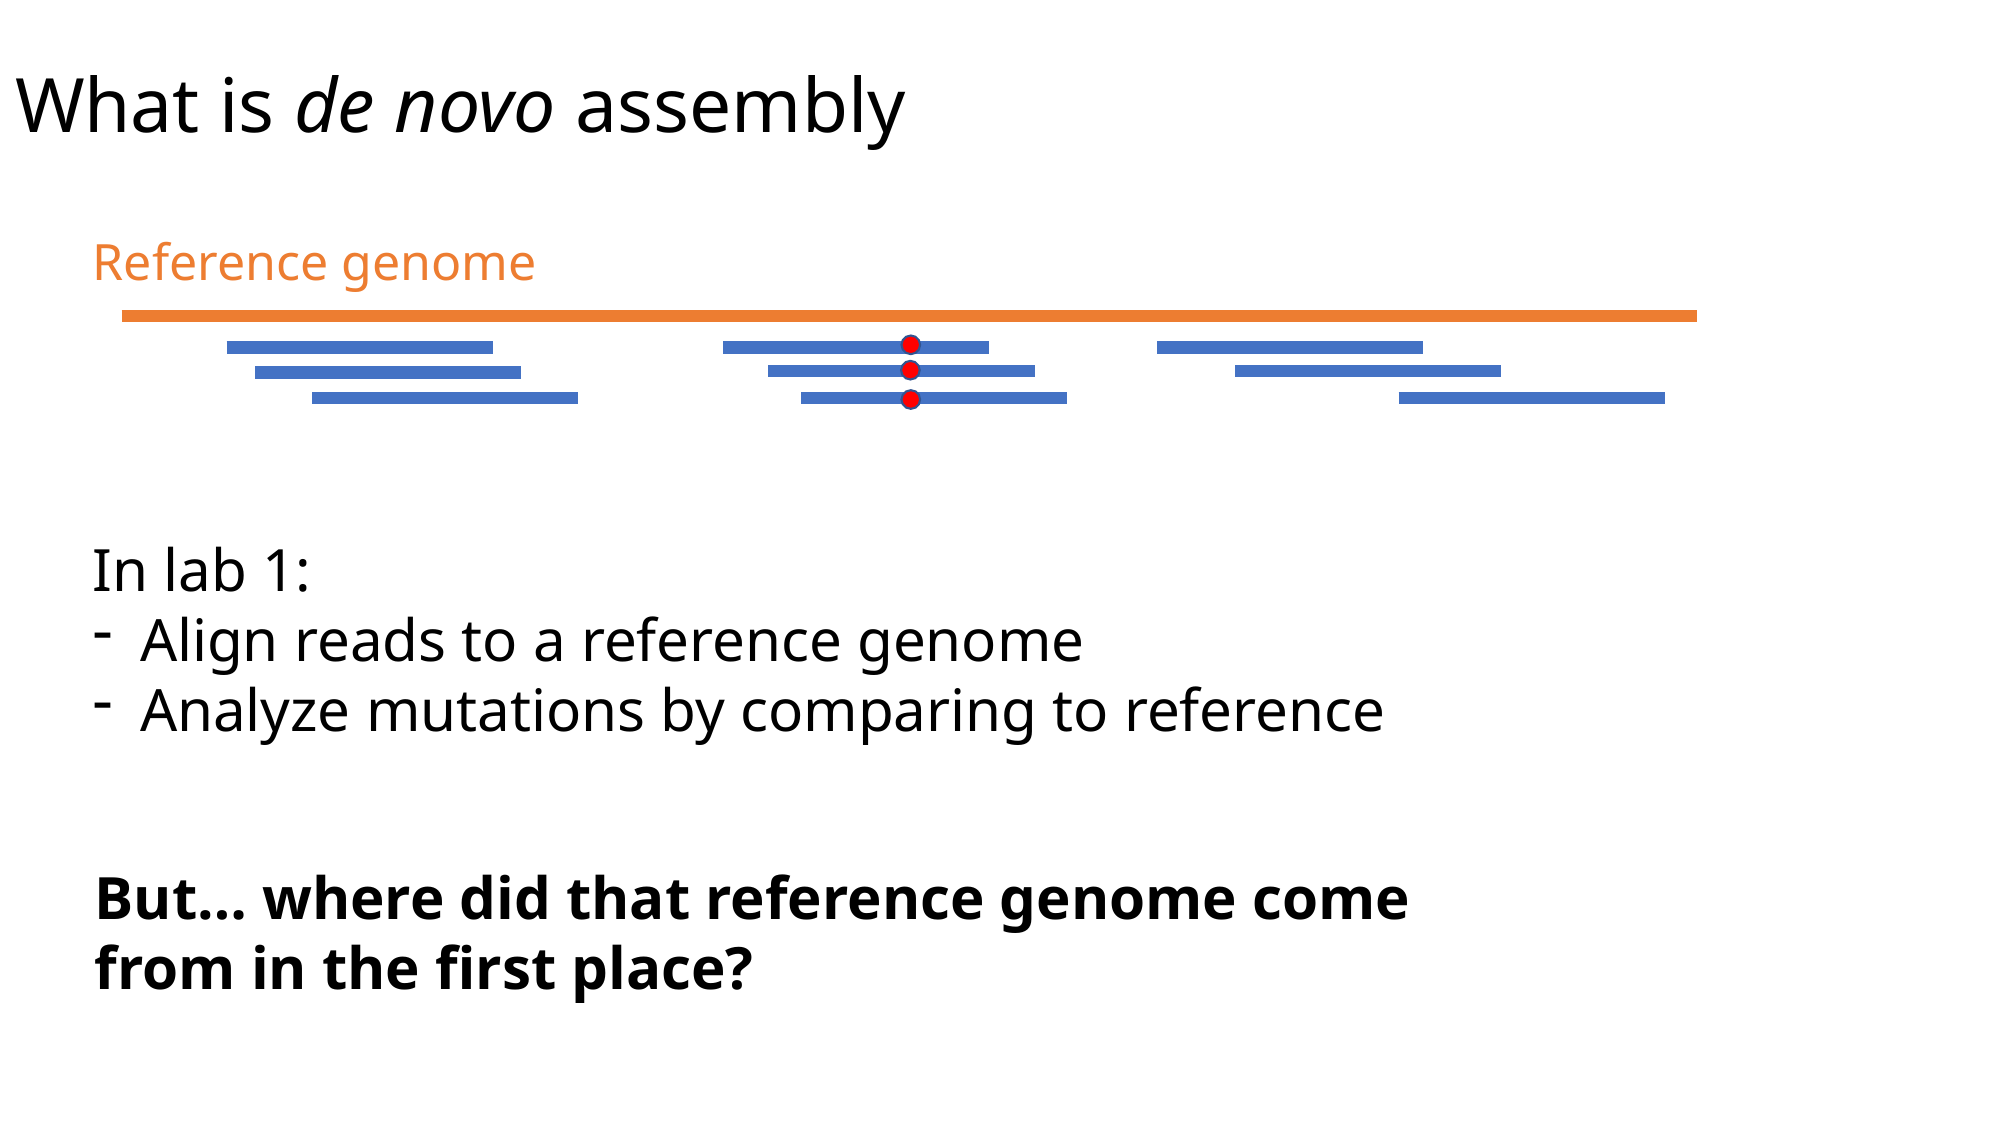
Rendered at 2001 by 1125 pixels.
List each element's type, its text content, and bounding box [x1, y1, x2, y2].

title What is de novo assembly [0, 8, 2000, 207]
text_box But… where did that reference genome come from in the first place? [80, 853, 1532, 1009]
text_box [900, 399, 922, 410]
text_box [901, 389, 921, 397]
text_box [900, 334, 922, 347]
text_box Reference genome [78, 223, 748, 299]
text_box In lab 1: Align reads to a reference genome Analyze mutations by comparing to reference [78, 526, 1530, 751]
text_box [900, 372, 921, 381]
text_box [900, 359, 921, 370]
text_box [901, 348, 921, 356]
